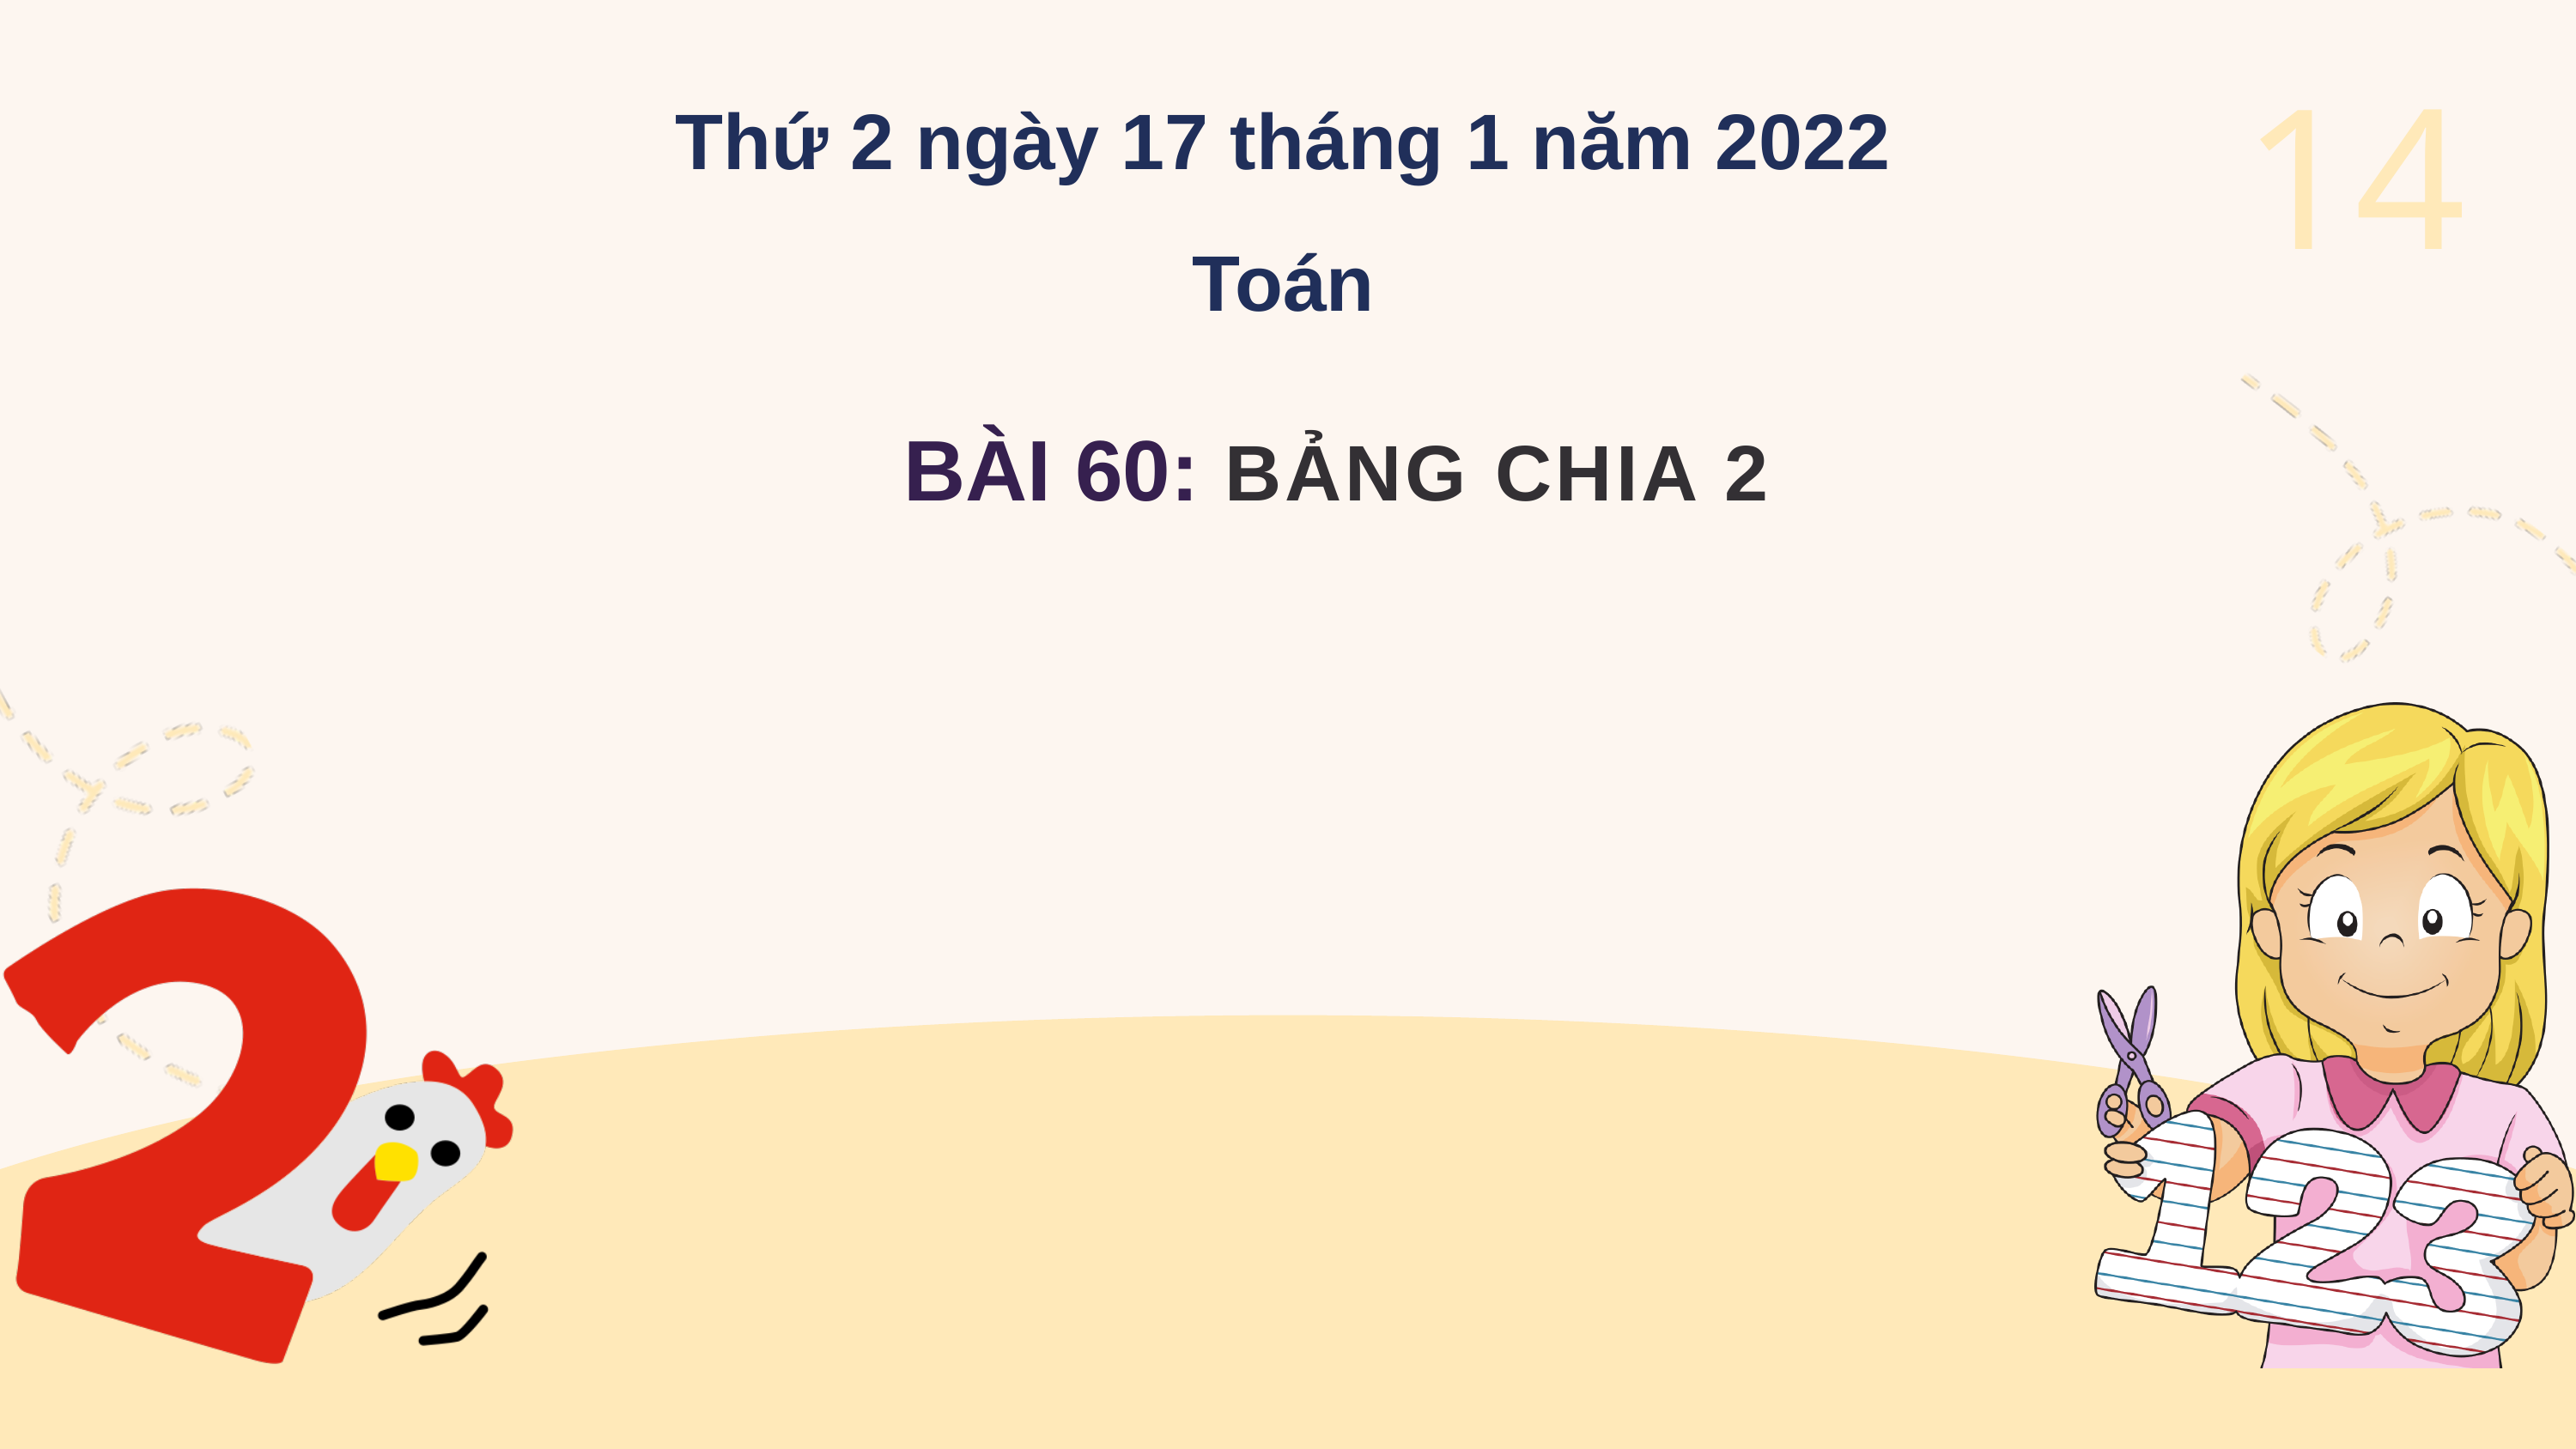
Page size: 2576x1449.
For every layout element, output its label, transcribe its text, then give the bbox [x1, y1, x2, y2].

picture [2094, 324, 2576, 1368]
text_box 14 [2228, 95, 2466, 289]
text_box BÀI 60: BẢNG CHIA 2 [182, 309, 2490, 519]
picture [0, 506, 519, 1369]
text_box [0, 1015, 2576, 1449]
text_box Thứ 2 ngày 17 tháng 1 năm 2022 Toán [339, 44, 2228, 328]
